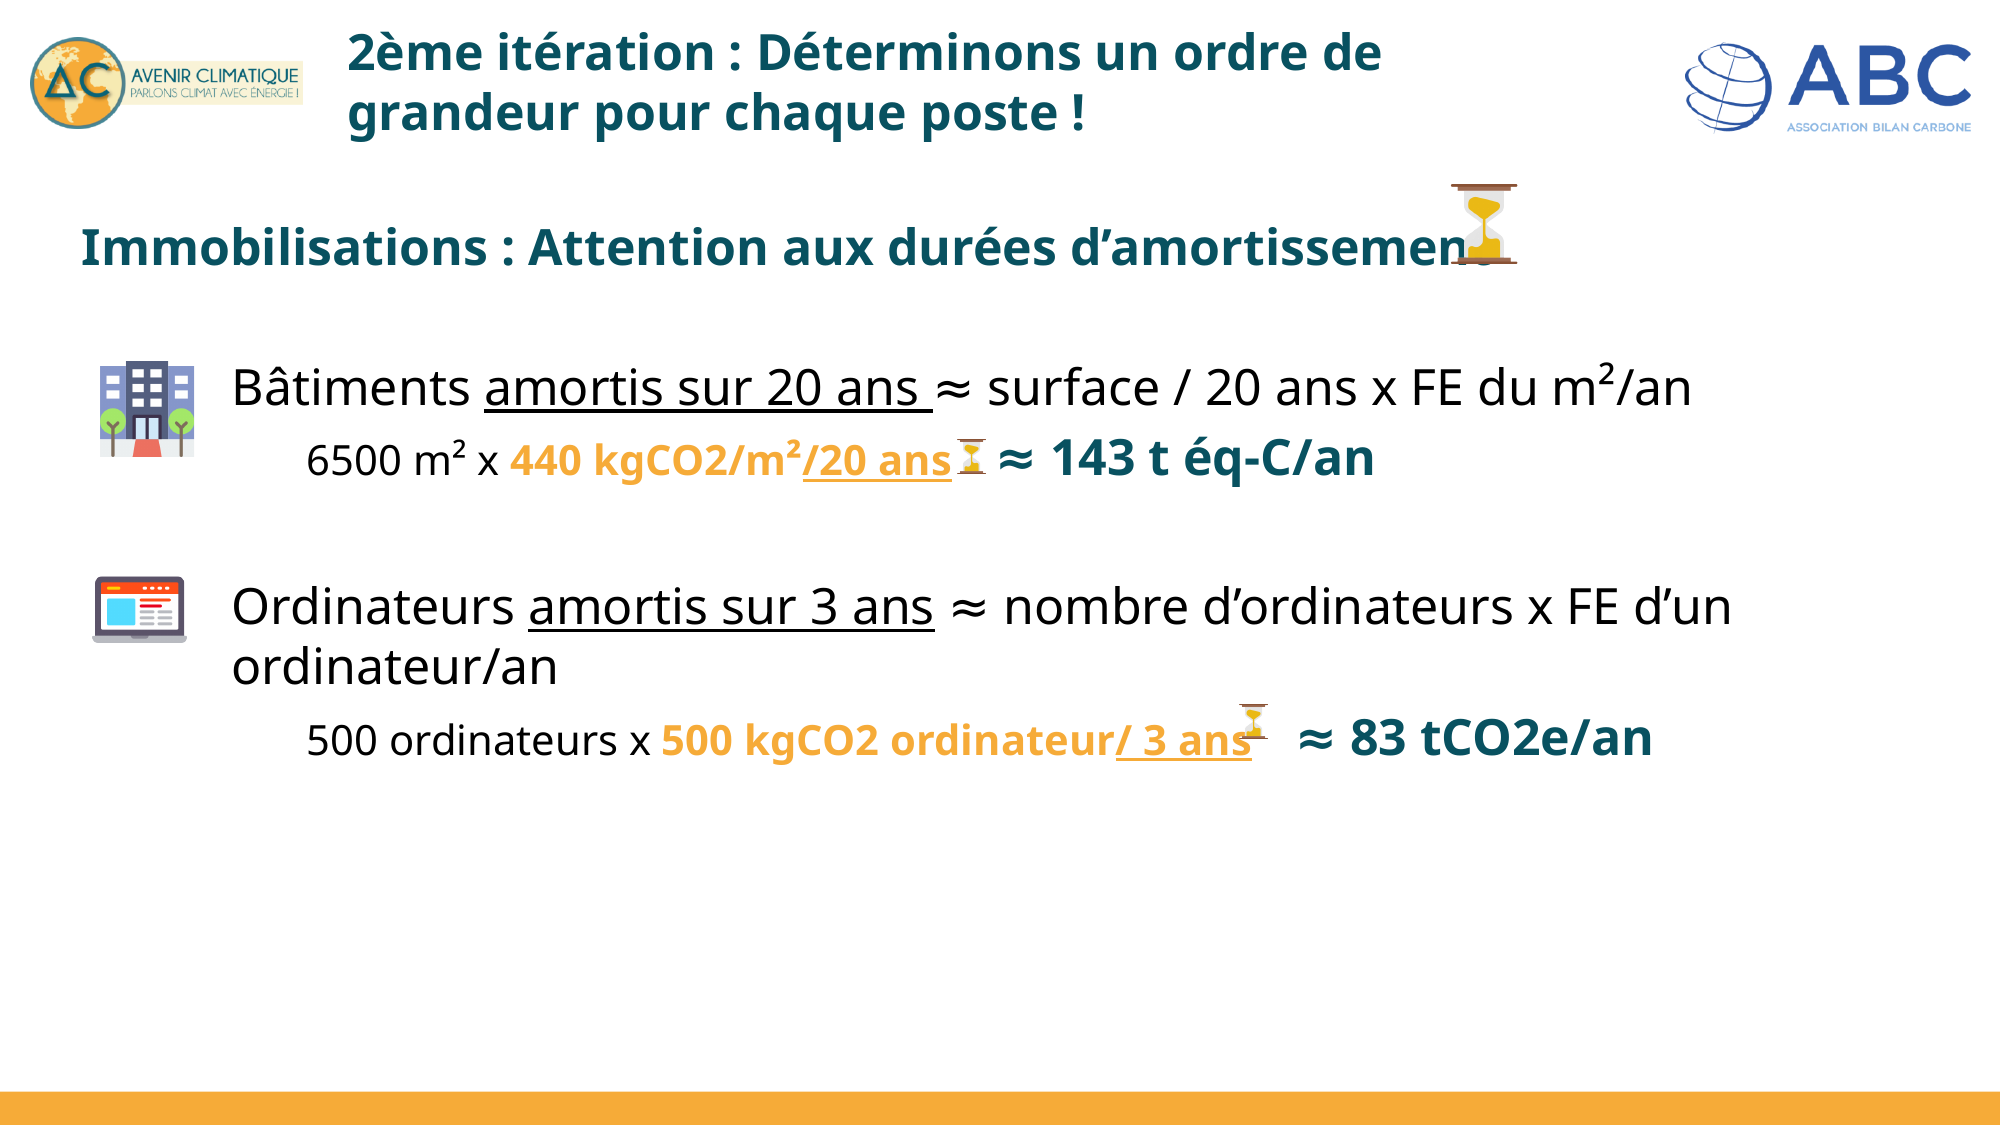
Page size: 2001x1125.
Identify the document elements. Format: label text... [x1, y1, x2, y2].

picture [954, 438, 990, 474]
picture [30, 37, 303, 129]
list Immobilisations : Attention aux durées d’amortissement Bâtiments amortis sur 20 ans ≈ surface / 20 ans x FE du m²/an 6500 m² x 440 kgCO2/m²/20 ans ≈ 143 t éq-C/an Ordinateurs amortis sur 3 ans ≈ nombre d’ordinateurs x FE d’un ordinateur/an 500 ordinateurs x 500 kgCO2 ordinateur/ 3 ans ≈ 83 tCO2e/an [66, 208, 1900, 1059]
picture [99, 361, 195, 457]
picture [1685, 42, 1971, 134]
title 2ème itération : Déterminons un ordre de grandeur pour chaque poste ! [332, 0, 1532, 161]
picture [1235, 703, 1271, 739]
picture [91, 562, 187, 657]
picture [1444, 184, 1524, 264]
